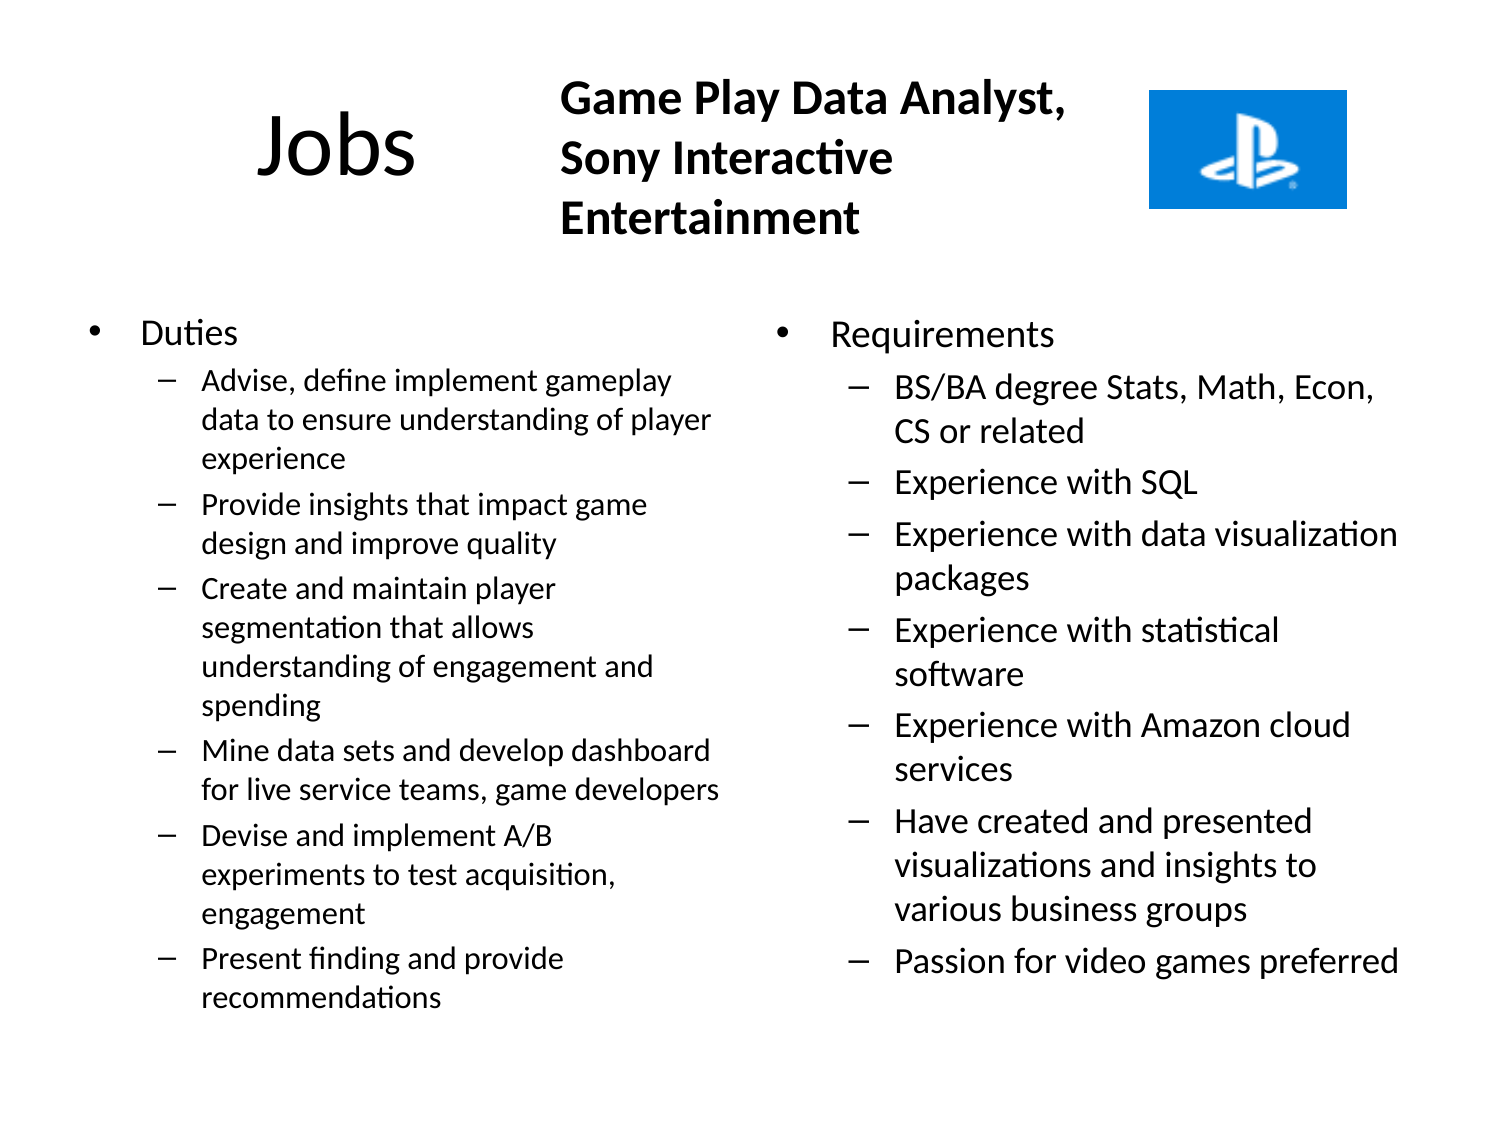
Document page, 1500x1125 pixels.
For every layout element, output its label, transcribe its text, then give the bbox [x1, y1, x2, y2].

list Duties Advise, define implement gameplay data to ensure understanding of player experience Provide insights that impact game design and improve quality Create and maintain player segmentation that allows understanding of engagement and spending Mine data sets and develop dashboard for live service teams, game developers Devise and implement A/B experiments to test acquisition, engagement Present finding and provide recommendations [73, 299, 736, 1043]
title Jobs [75, 45, 600, 233]
picture [1149, 90, 1347, 209]
list Requirements BS/BA degree Stats, Math, Econ, CS or related Experience with SQL Experience with data visualization packages Experience with statistical software Experience with Amazon cloud services Have created and presented visualizations and insights to various business groups Passion for video games preferred [760, 299, 1424, 1043]
text_box Game Play Data Analyst, Sony Interactive Entertainment [545, 57, 1096, 252]
